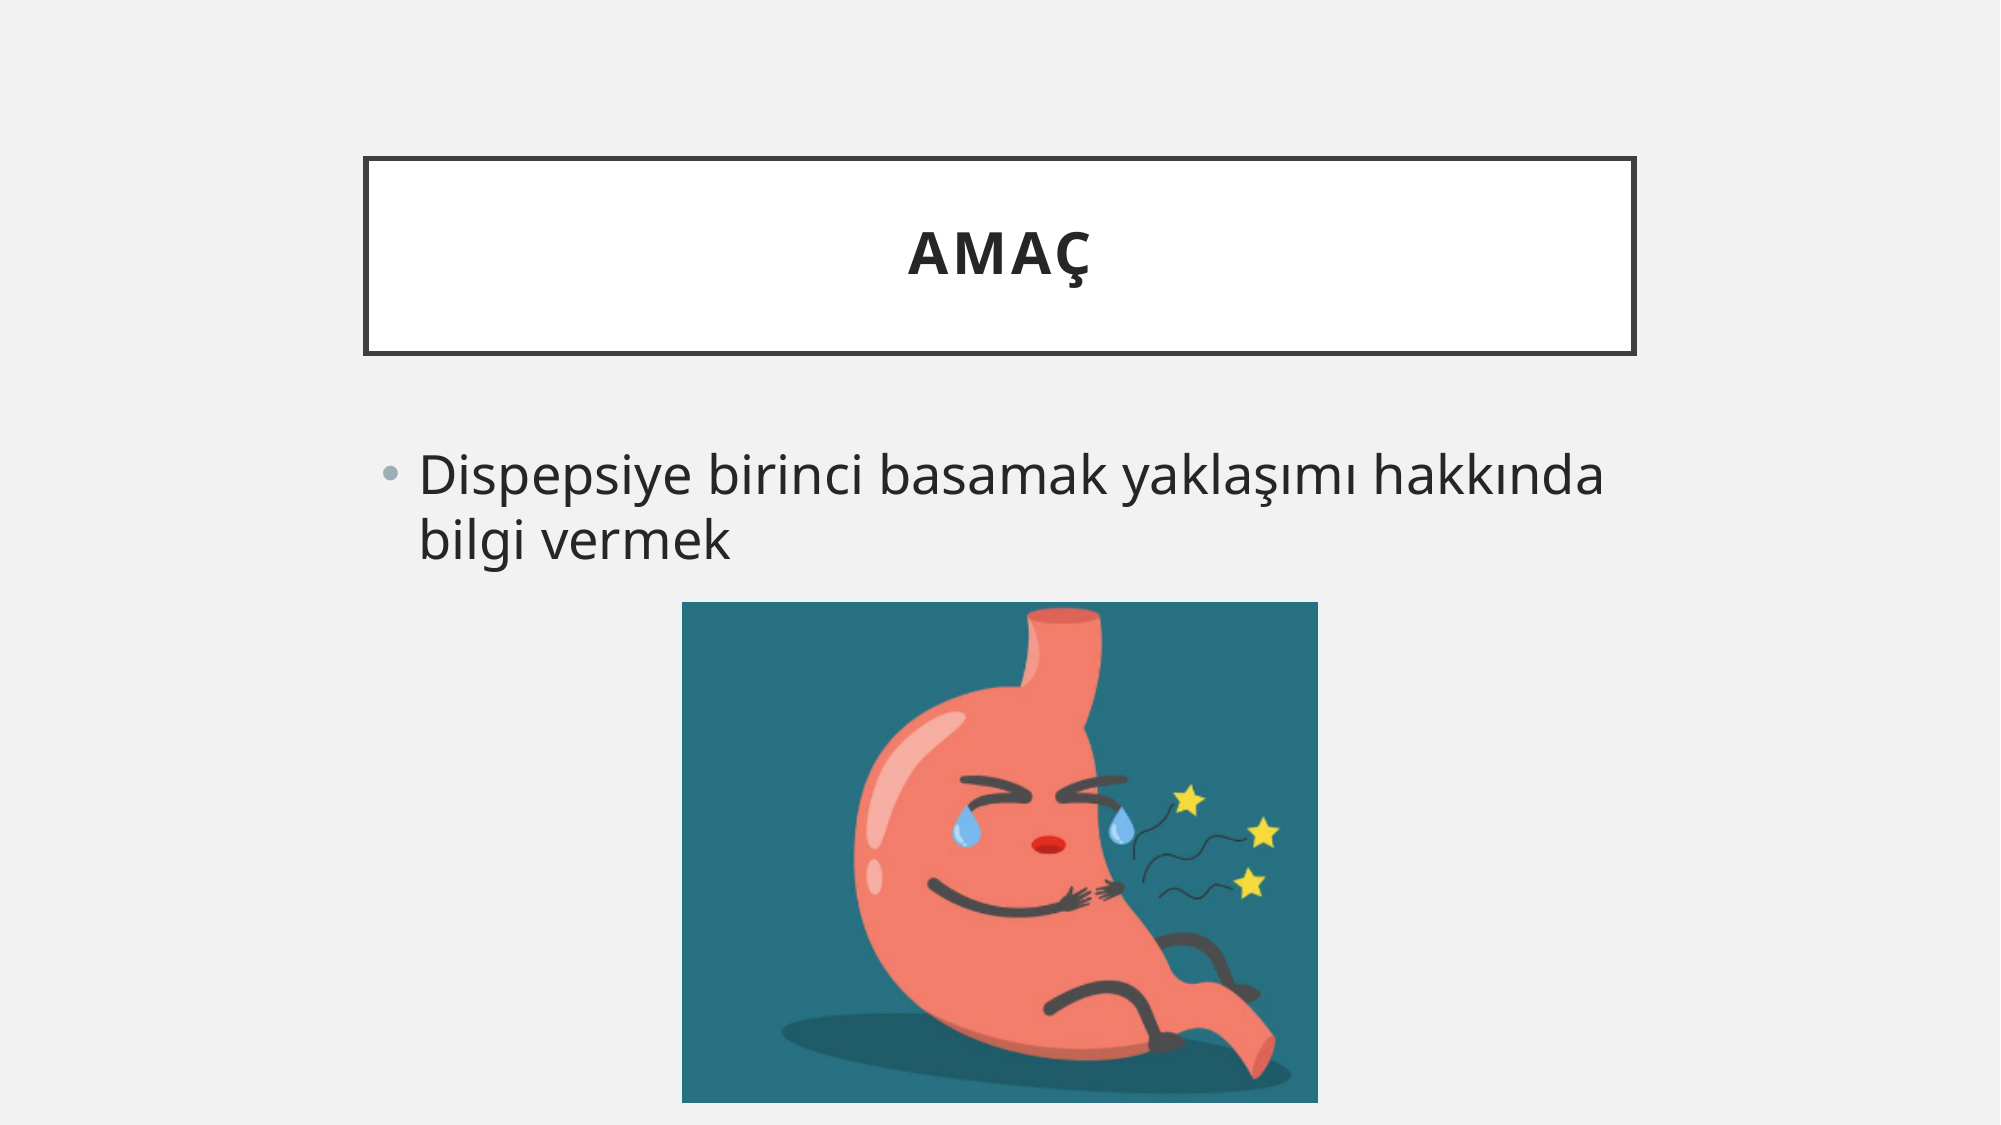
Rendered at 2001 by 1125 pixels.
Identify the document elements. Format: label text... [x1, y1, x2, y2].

picture [681, 602, 1318, 1103]
list Dispepsiye birinci basamak yaklaşımı hakkında bilgi vermek [366, 432, 1634, 942]
title amaç [363, 156, 1637, 356]
